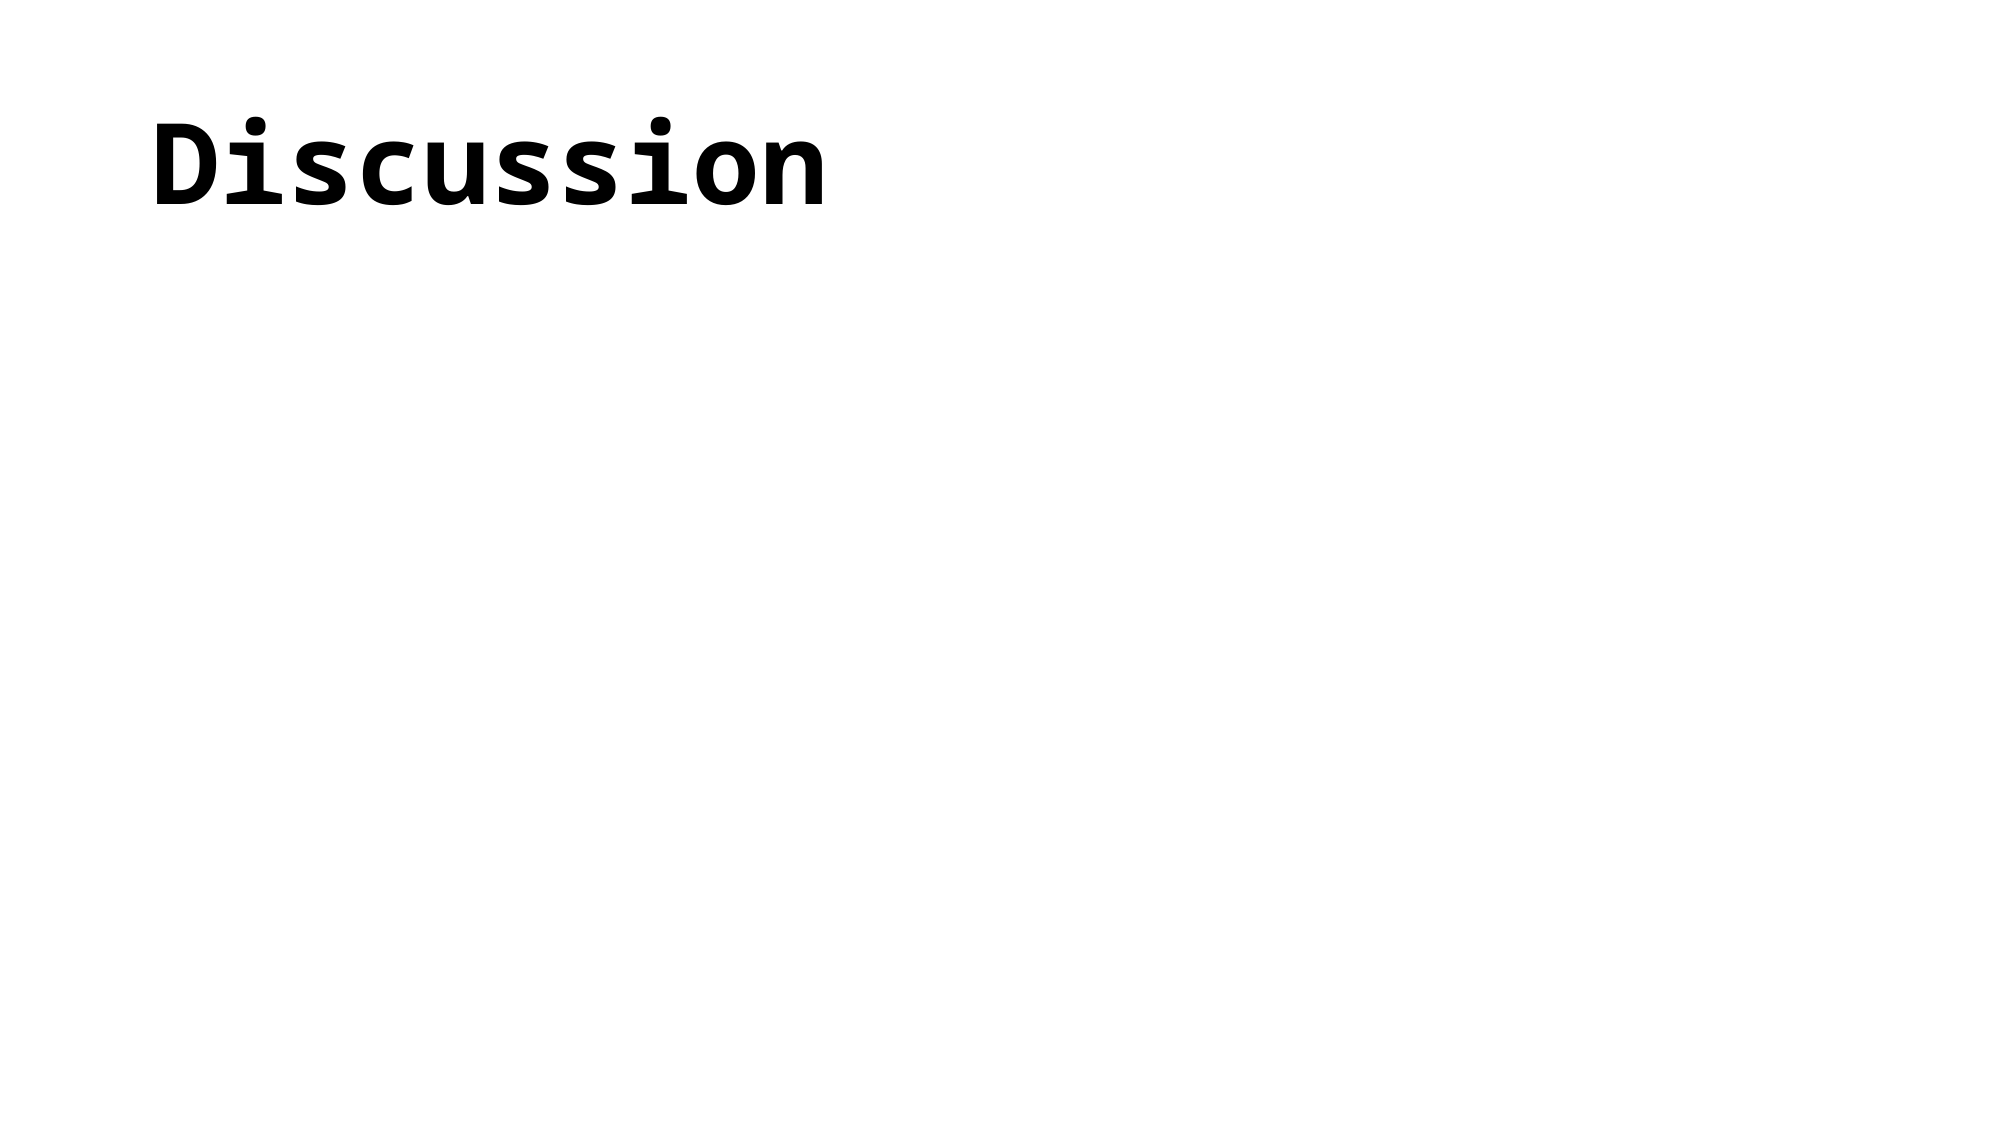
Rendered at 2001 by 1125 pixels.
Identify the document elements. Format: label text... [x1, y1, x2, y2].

title Discussion [137, 59, 1863, 278]
